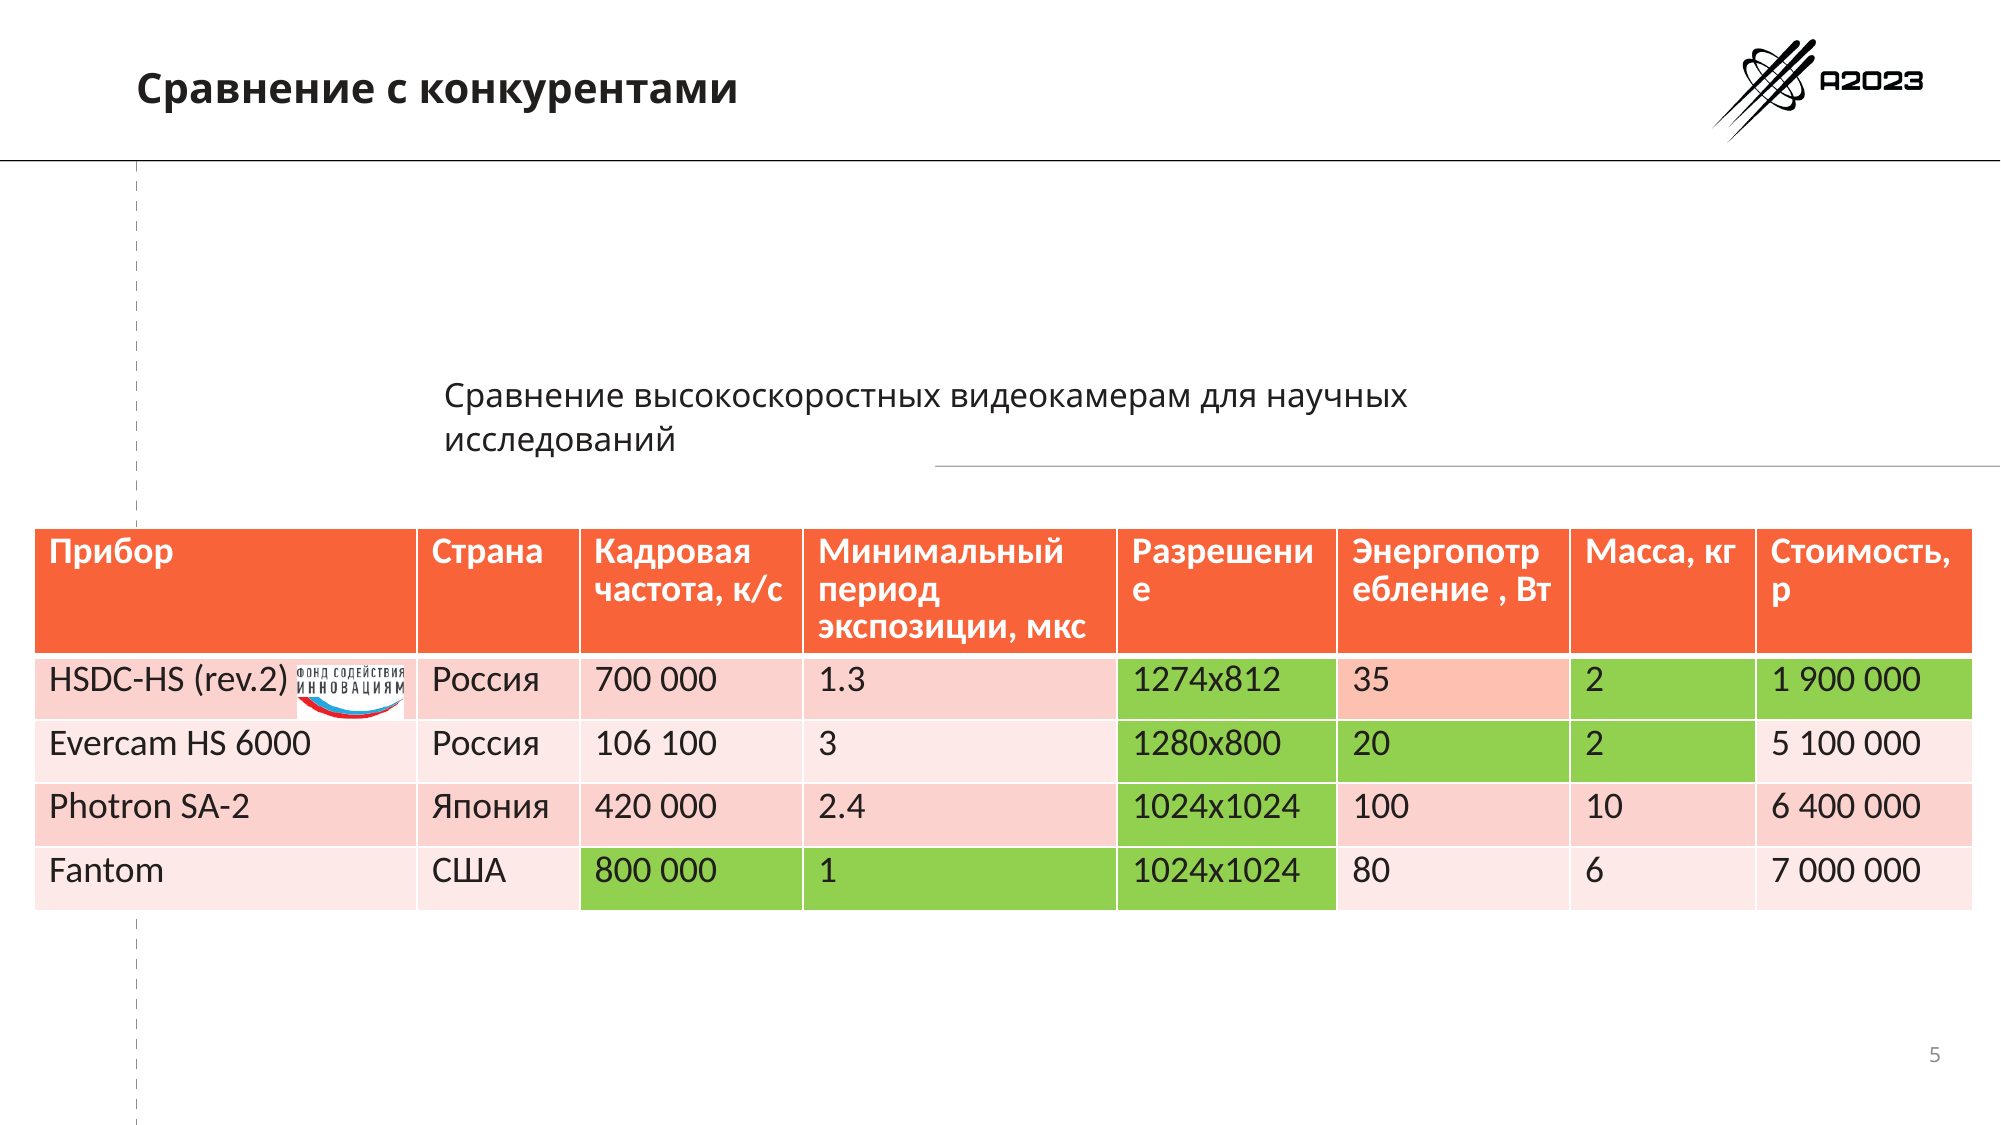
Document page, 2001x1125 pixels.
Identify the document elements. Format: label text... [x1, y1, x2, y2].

table_cell Россия [418, 659, 579, 719]
table_cell 1274x812 [1118, 659, 1336, 719]
table_cell 420 000 [581, 784, 802, 846]
table_cell 1024х1024 [1118, 848, 1336, 910]
table_cell 1 [804, 848, 1116, 910]
table_cell Fantom [35, 848, 416, 910]
table_cell Evercam HS 6000 [35, 721, 416, 782]
table_cell HSDC-HS (rev.2) [35, 659, 416, 719]
picture [0, 0, 2001, 1125]
table_header Кадровая частота, к/с [581, 529, 802, 653]
table_cell Япония [418, 784, 579, 846]
table_cell 2.4 [804, 784, 1116, 846]
title Сравнение с конкурентами [121, 59, 890, 134]
table_cell Photron SA-2 [35, 784, 416, 846]
table_cell 20 [1338, 721, 1569, 782]
table_cell 10 [1571, 784, 1755, 846]
table_cell 2 [1571, 659, 1755, 719]
slide_number 5 [1858, 1025, 1956, 1086]
table_cell 700 000 [581, 659, 802, 719]
table_header Стоимость, р [1757, 529, 1972, 653]
table_header Страна [418, 529, 579, 653]
table_cell 100 [1338, 784, 1569, 846]
table_cell 6 [1571, 848, 1755, 910]
table_cell 5 100 000 [1757, 721, 1972, 782]
table_cell 106 100 [581, 721, 802, 782]
table_header Энергопотребление , Вт [1338, 529, 1569, 653]
table_header Разрешение [1118, 529, 1336, 653]
table_header Прибор [35, 529, 416, 653]
text_box Сравнение высокоскоростных видеокамерам для научных исследований [428, 362, 1537, 467]
table_cell 1280x800 [1118, 721, 1336, 782]
table_cell 35 [1338, 659, 1569, 719]
table_cell США [418, 848, 579, 910]
table_header Масса, кг [1571, 529, 1755, 653]
table_cell 1 900 000 [1757, 659, 1972, 719]
table_cell 1.3 [804, 659, 1116, 719]
table_cell 2 [1571, 721, 1755, 782]
table_cell 6 400 000 [1757, 784, 1972, 846]
table_cell 7 000 000 [1757, 848, 1972, 910]
table_cell 800 000 [581, 848, 802, 910]
table_header Минимальный период экспозиции, мкс [804, 529, 1116, 653]
table_cell 3 [804, 721, 1116, 782]
table_cell 1024х1024 [1118, 784, 1336, 846]
table_cell Россия [418, 721, 579, 782]
table_cell 80 [1338, 848, 1569, 910]
